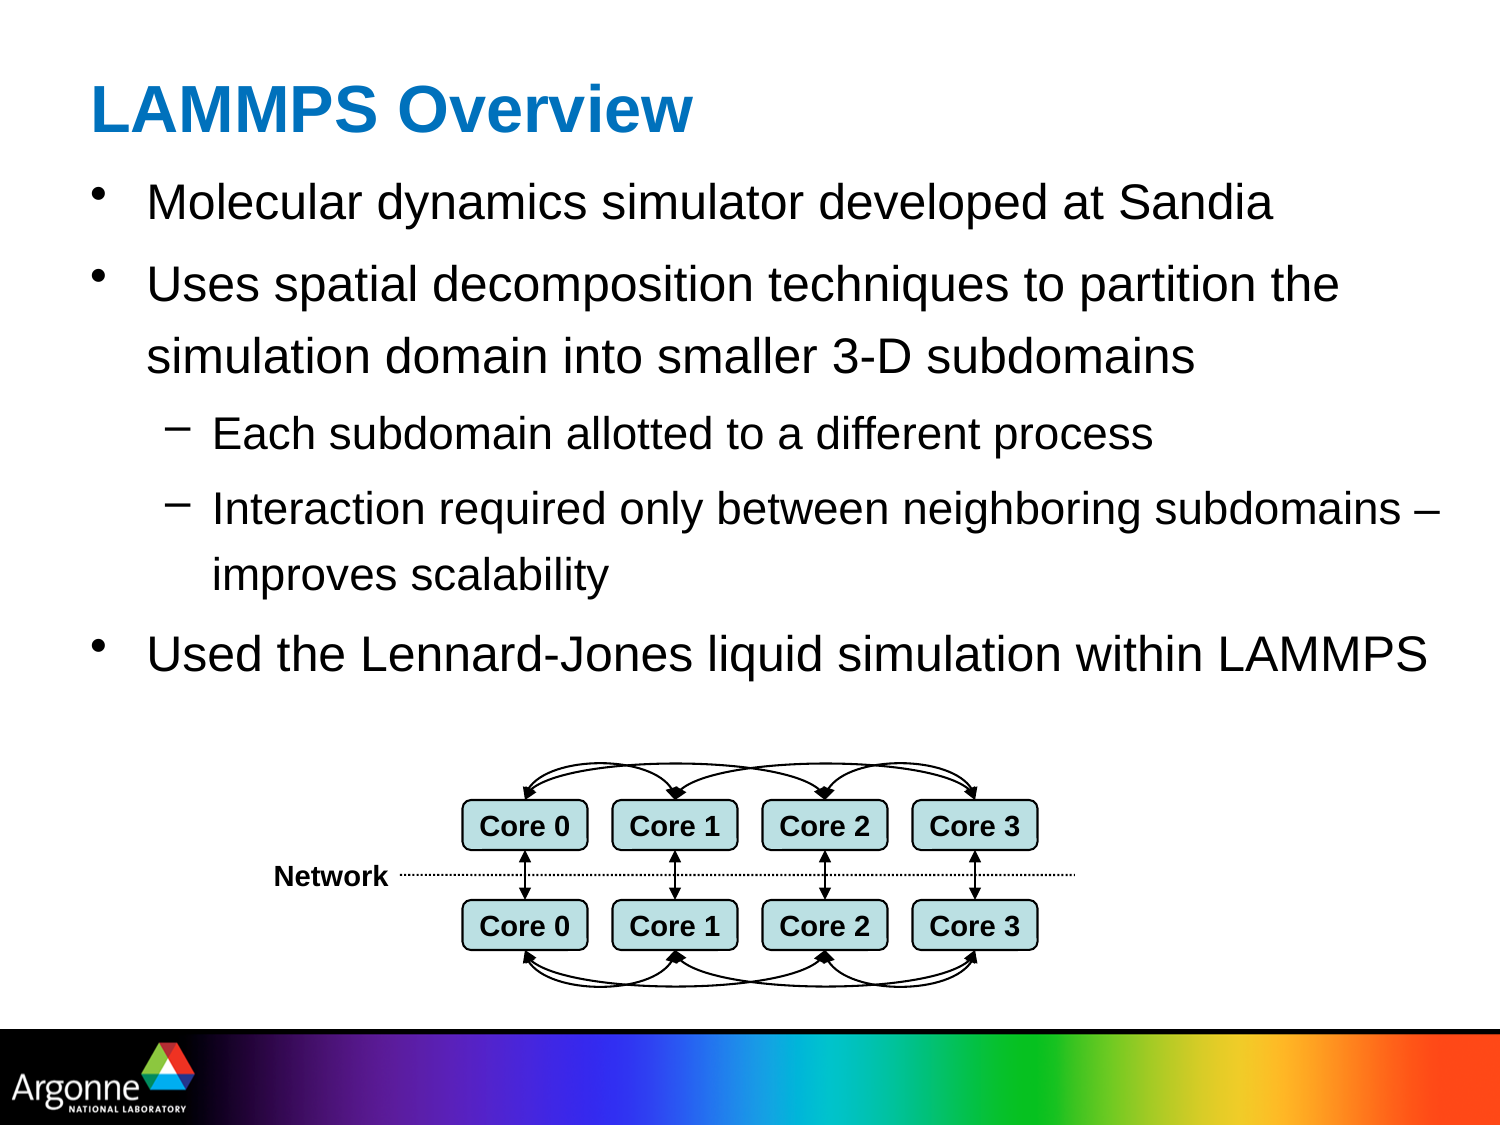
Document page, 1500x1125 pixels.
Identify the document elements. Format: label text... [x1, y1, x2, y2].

text_box Core 1 [612, 900, 668, 951]
text_box Core 3 [912, 800, 1038, 851]
text_box Core 0 [462, 800, 588, 851]
title LAMMPS Overview [75, 24, 1425, 149]
text_box Core 1 [612, 800, 669, 851]
list Molecular dynamics simulator developed at Sandia Uses spatial decomposition techniques to partition the simulation domain into smaller 3-D subdomains Each subdomain allotted to a different process Interaction required only between neighboring subdomains – improves scalability Used the Lennard-Jones liquid simulation within LAMMPS [75, 149, 1463, 700]
text_box Core 2 [830, 900, 888, 950]
picture [0, 1029, 1500, 1125]
text_box Core 3 [912, 900, 1038, 951]
text_box Core 1 [680, 900, 738, 950]
text_box Core 2 [762, 900, 818, 951]
text_box Network [249, 849, 413, 900]
text_box Core 2 [762, 800, 819, 851]
text_box Core 2 [830, 800, 888, 851]
text_box Core 1 [680, 800, 738, 851]
text_box Core 0 [462, 900, 588, 951]
